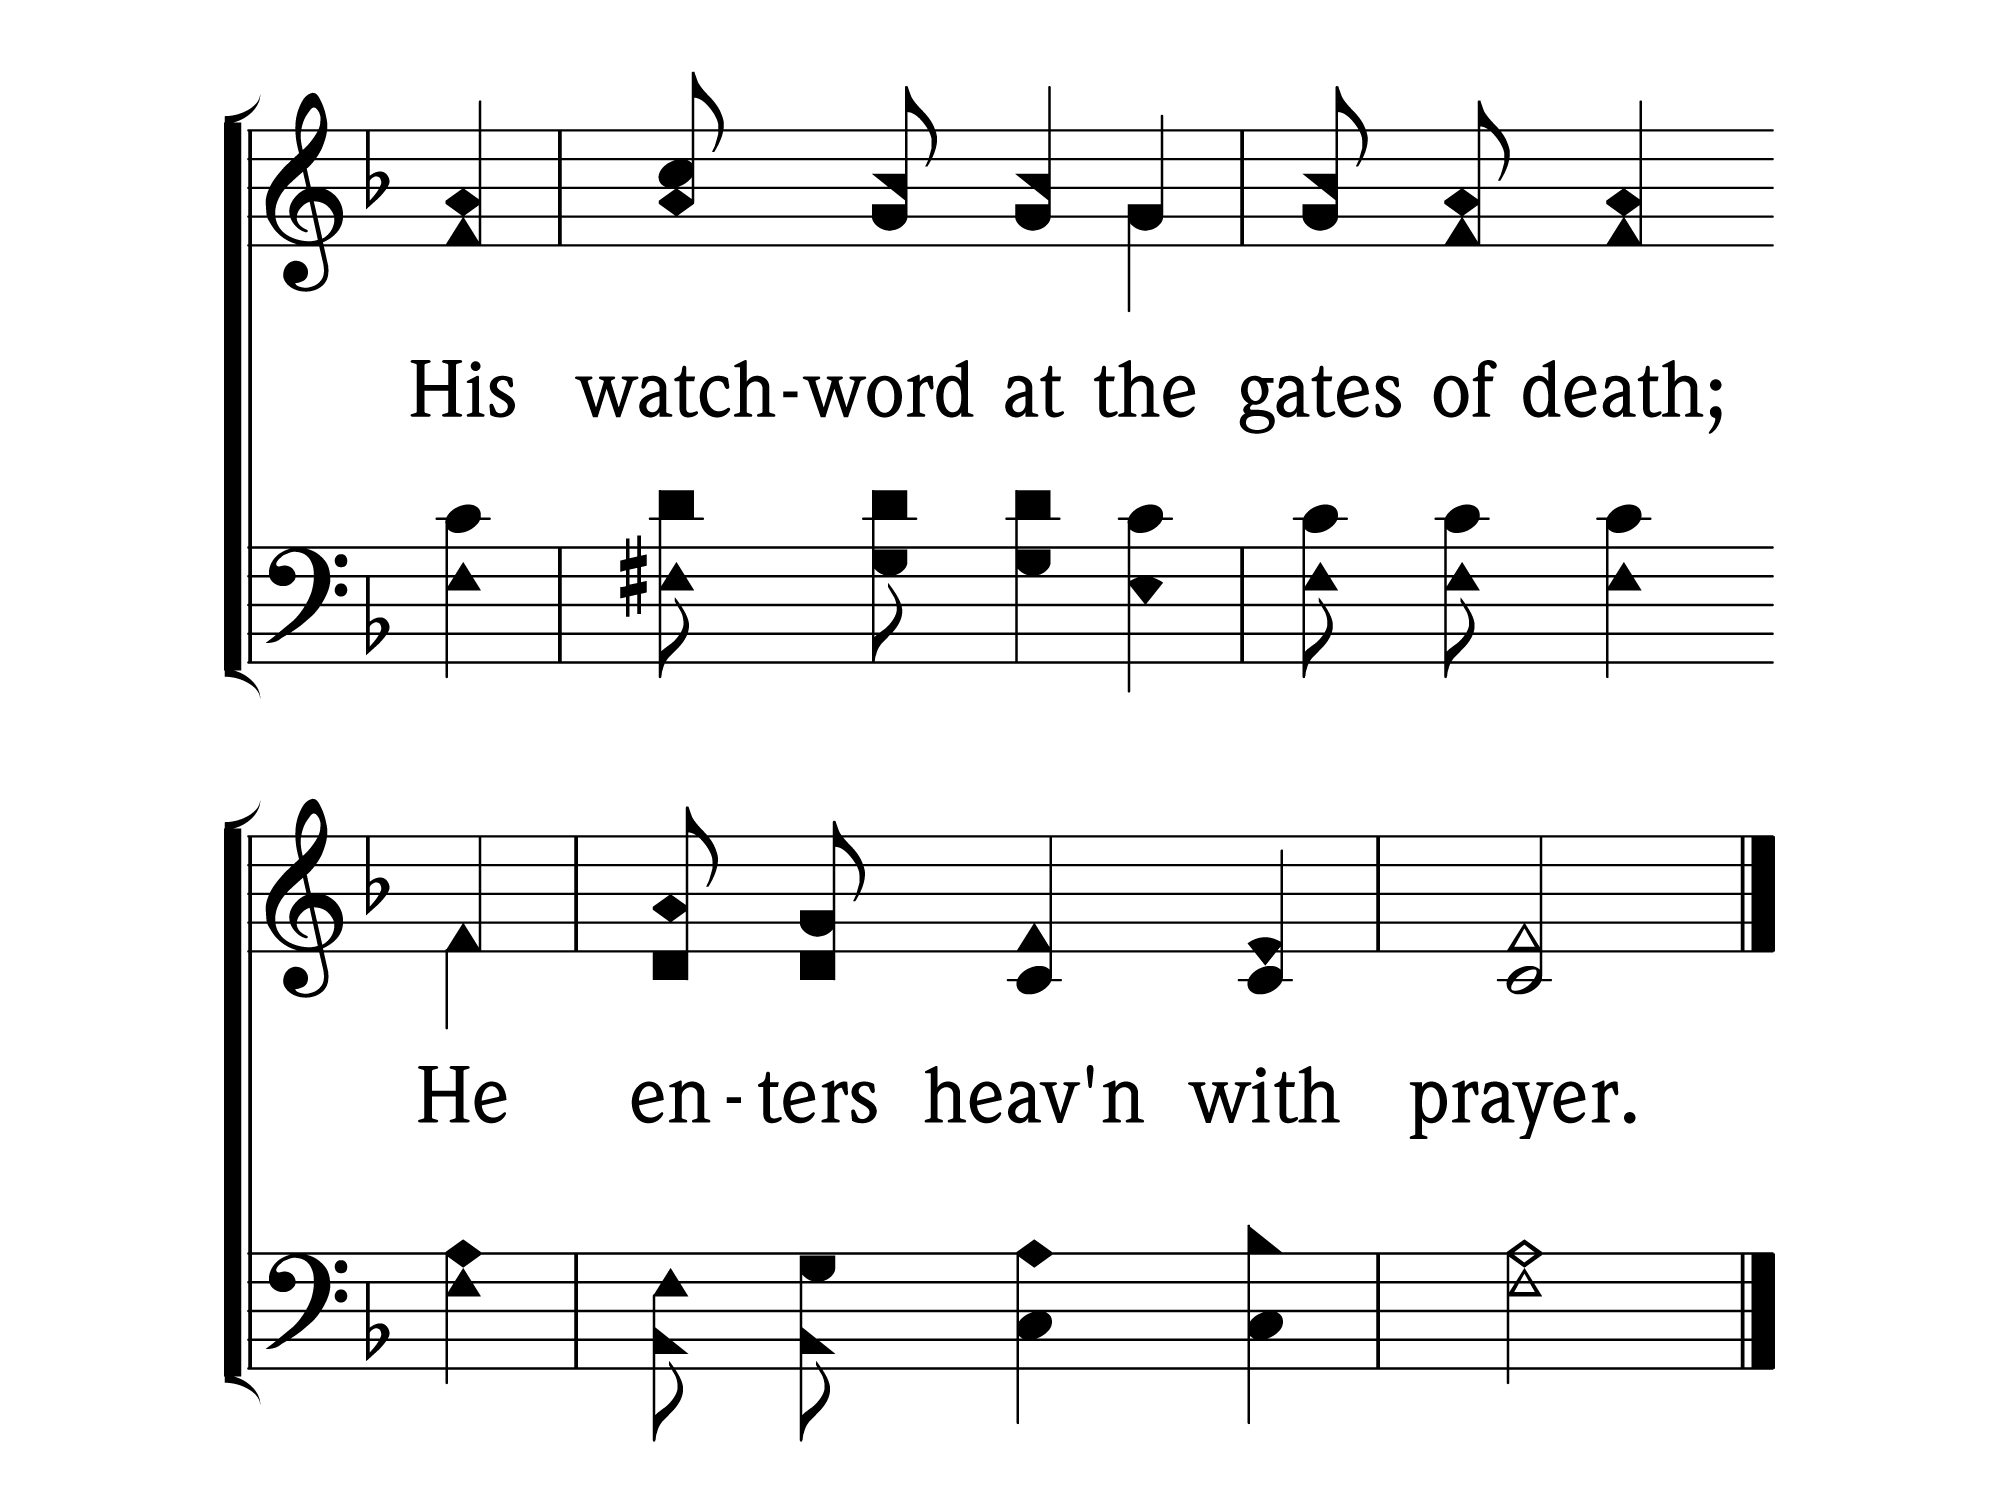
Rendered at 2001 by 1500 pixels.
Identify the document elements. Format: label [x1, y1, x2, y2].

text_box [0, 0, 2000, 1500]
